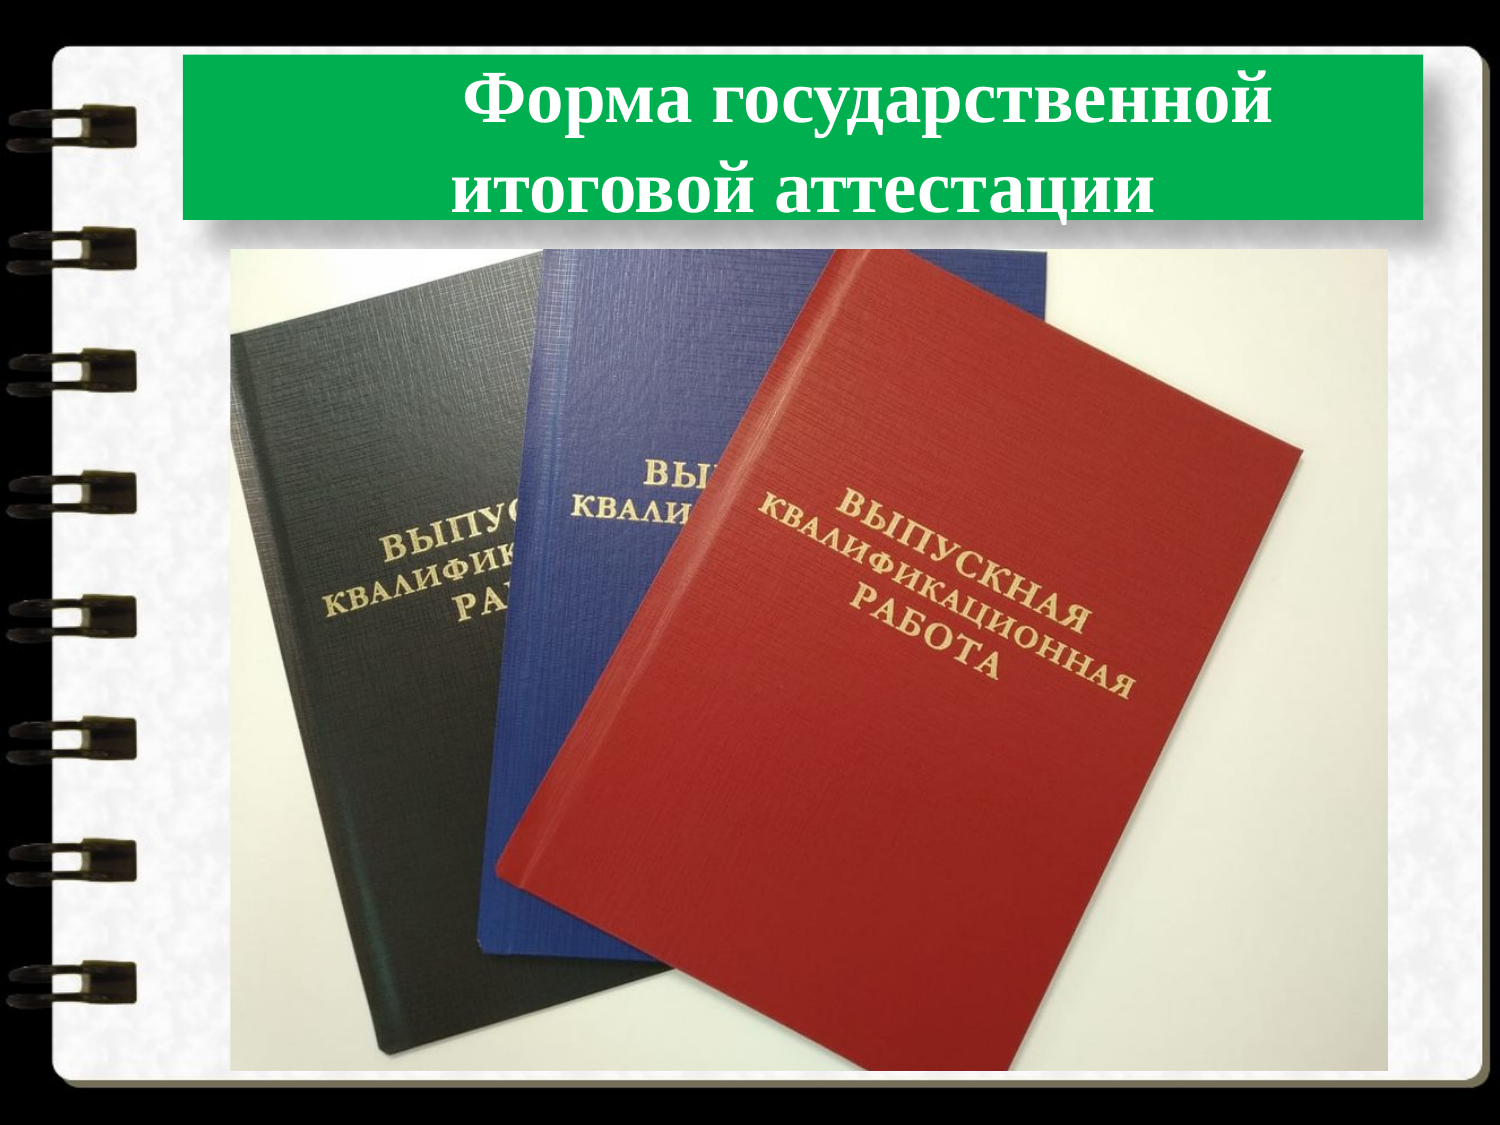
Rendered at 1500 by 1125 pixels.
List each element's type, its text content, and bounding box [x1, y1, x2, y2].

text_box Форма государственной итоговой аттестации [180, 51, 1426, 223]
picture [0, 0, 1500, 1125]
